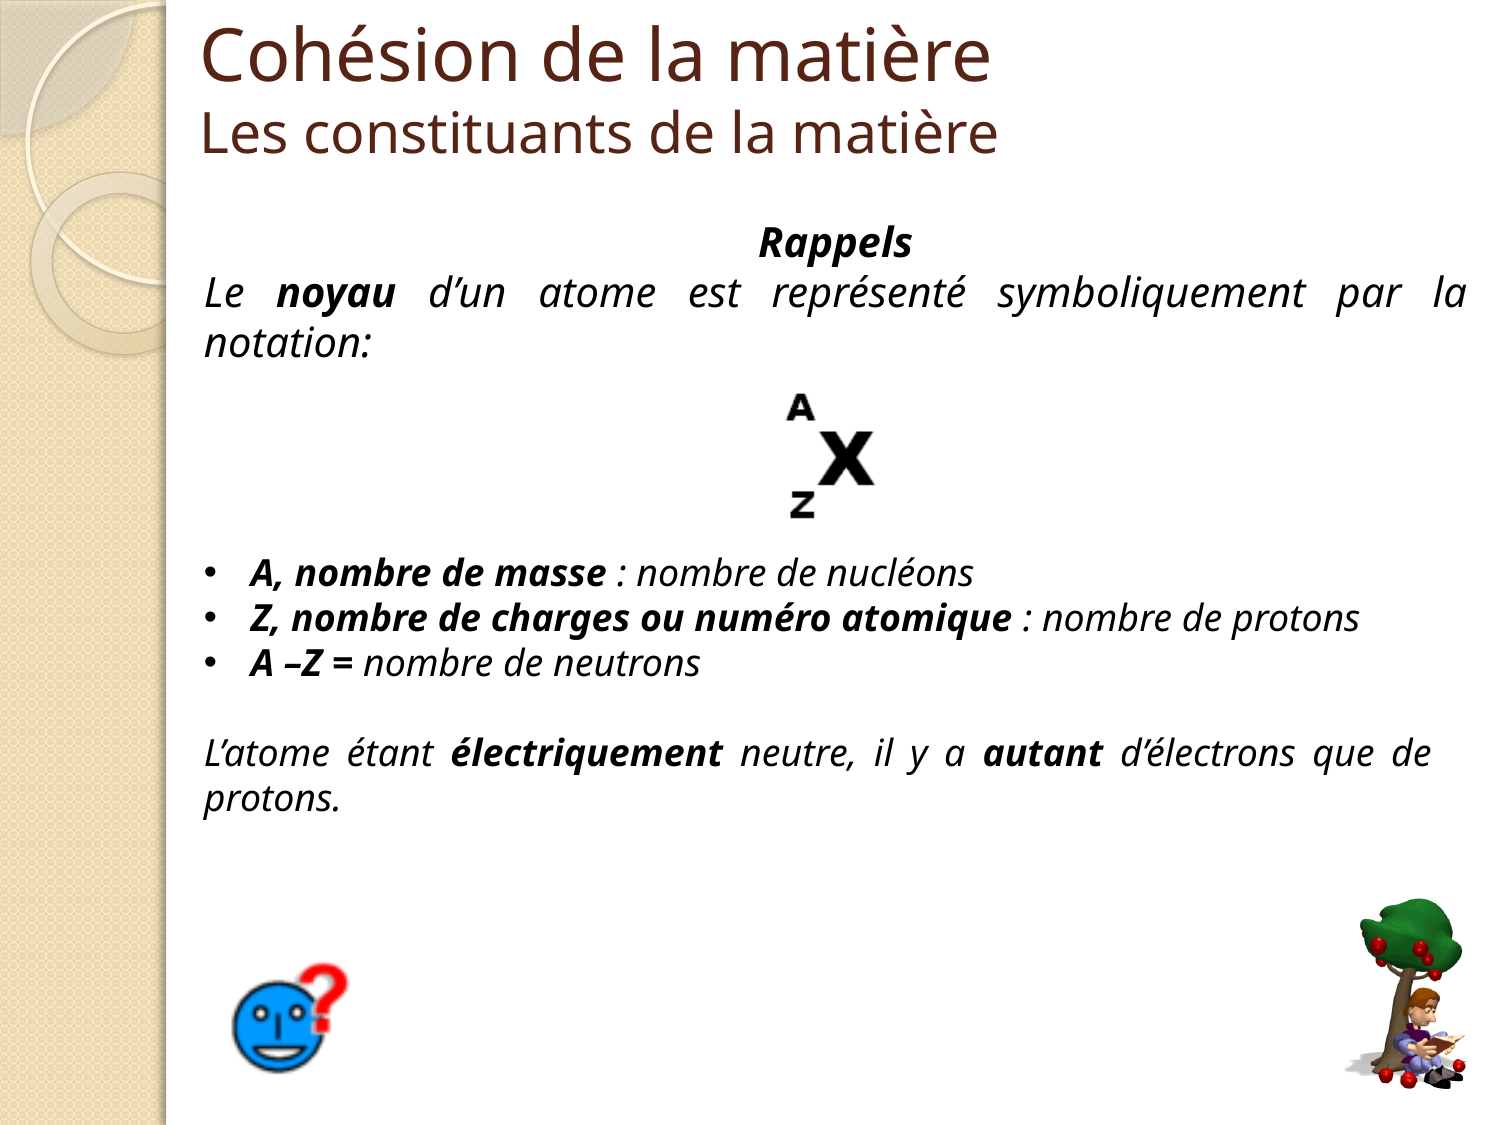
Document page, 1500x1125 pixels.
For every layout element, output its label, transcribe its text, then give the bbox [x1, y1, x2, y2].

picture [772, 372, 900, 542]
picture [1340, 892, 1478, 1095]
text_box Rappels Le noyau d’un atome est représenté symboliquement par la notation: [189, 208, 1483, 423]
title Cohésion de la matière Les constituants de la matière [184, 0, 1119, 173]
text_box A, nombre de masse : nombre de nucléons Z, nombre de charges ou numéro atomique : nombre de protons A –Z = nombre de neutrons L’atome étant électriquement neutre, il y a autant d’électrons que de protons. [189, 541, 1447, 872]
picture [229, 959, 353, 1078]
